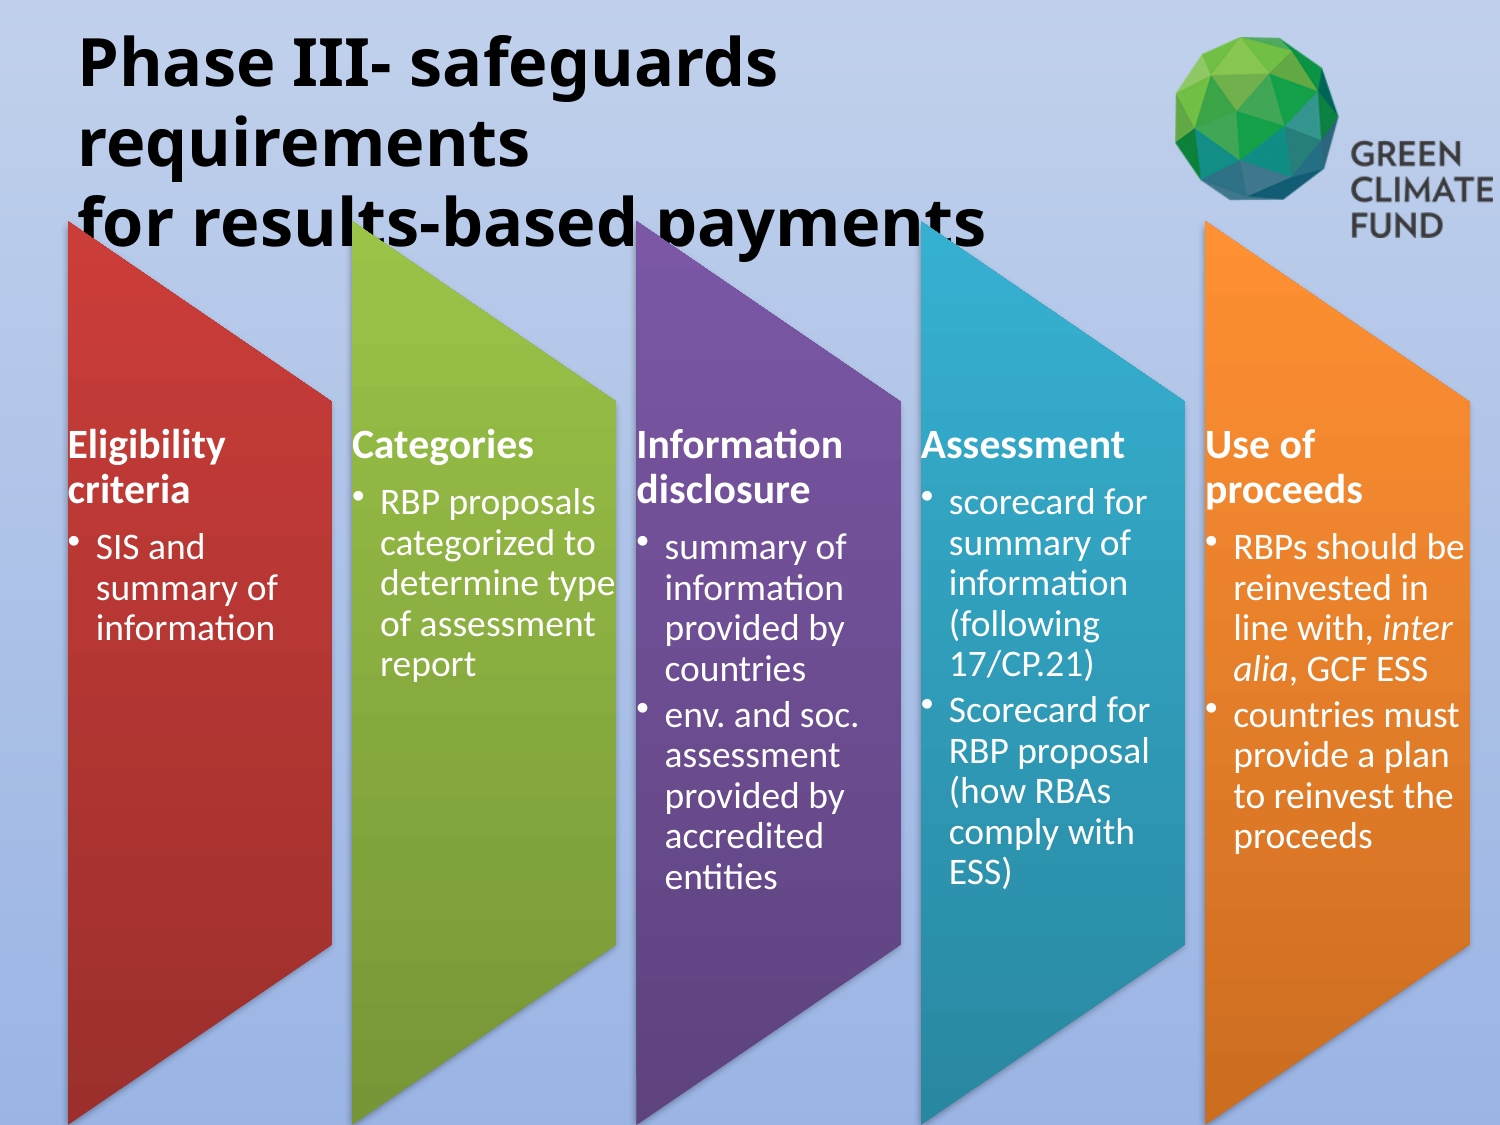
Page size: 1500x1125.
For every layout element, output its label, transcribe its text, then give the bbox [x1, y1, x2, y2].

picture [1174, 37, 1493, 238]
text_box Phase III- safeguards requirements for results-based payments [62, 12, 1225, 222]
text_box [66, 221, 1471, 1125]
